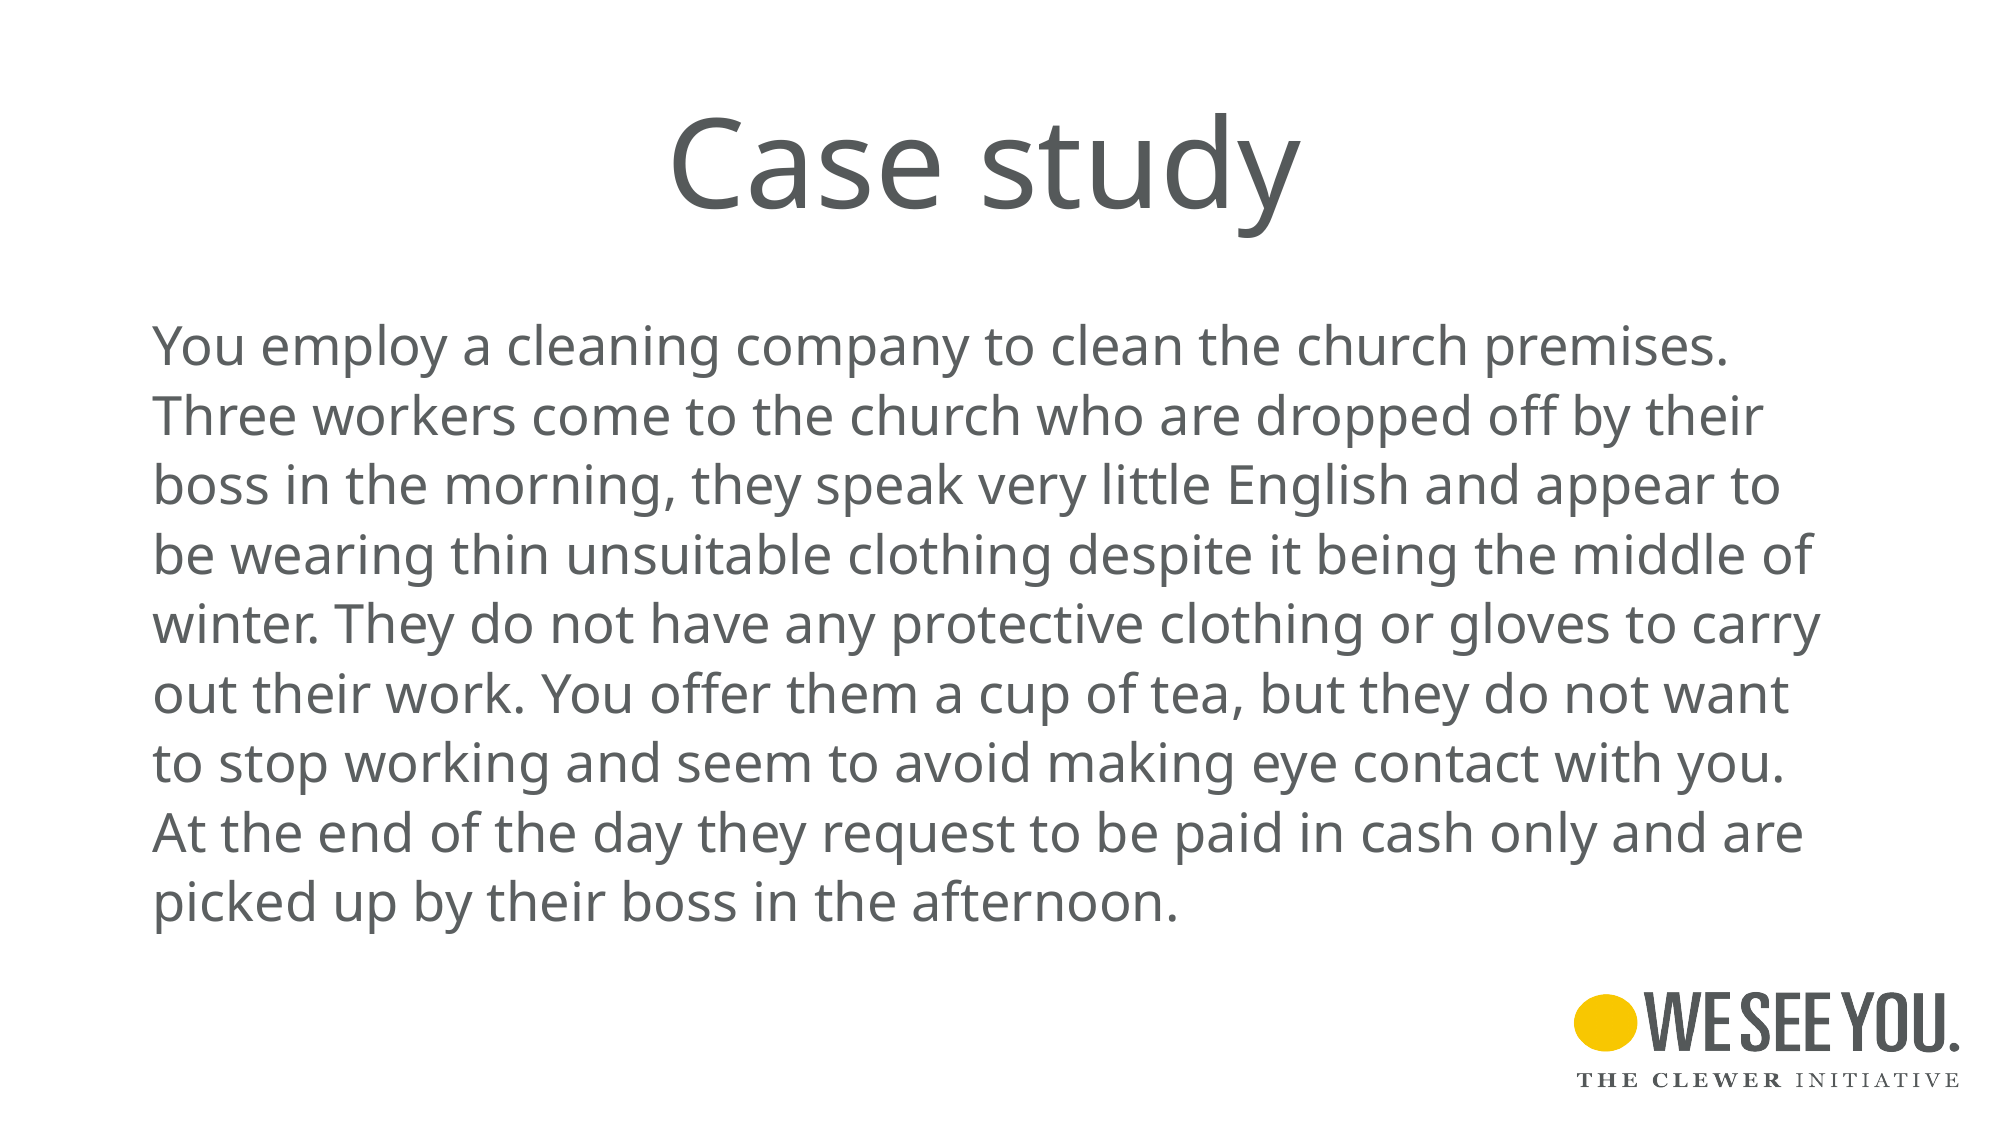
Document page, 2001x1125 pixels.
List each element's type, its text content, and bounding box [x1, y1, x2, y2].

title Case study [137, 59, 1863, 278]
picture [1515, 934, 2000, 1125]
list You employ a cleaning company to clean the church premises. Three workers come to the church who are dropped off by their boss in the morning, they speak very little English and appear to be wearing thin unsuitable clothing despite it being the middle of winter. They do not have any protective clothing or gloves to carry out their work. You offer them a cup of tea, but they do not want to stop working and seem to avoid making eye contact with you. At the end of the day they request to be paid in cash only and are picked up by their boss in the afternoon. [137, 299, 1863, 1014]
